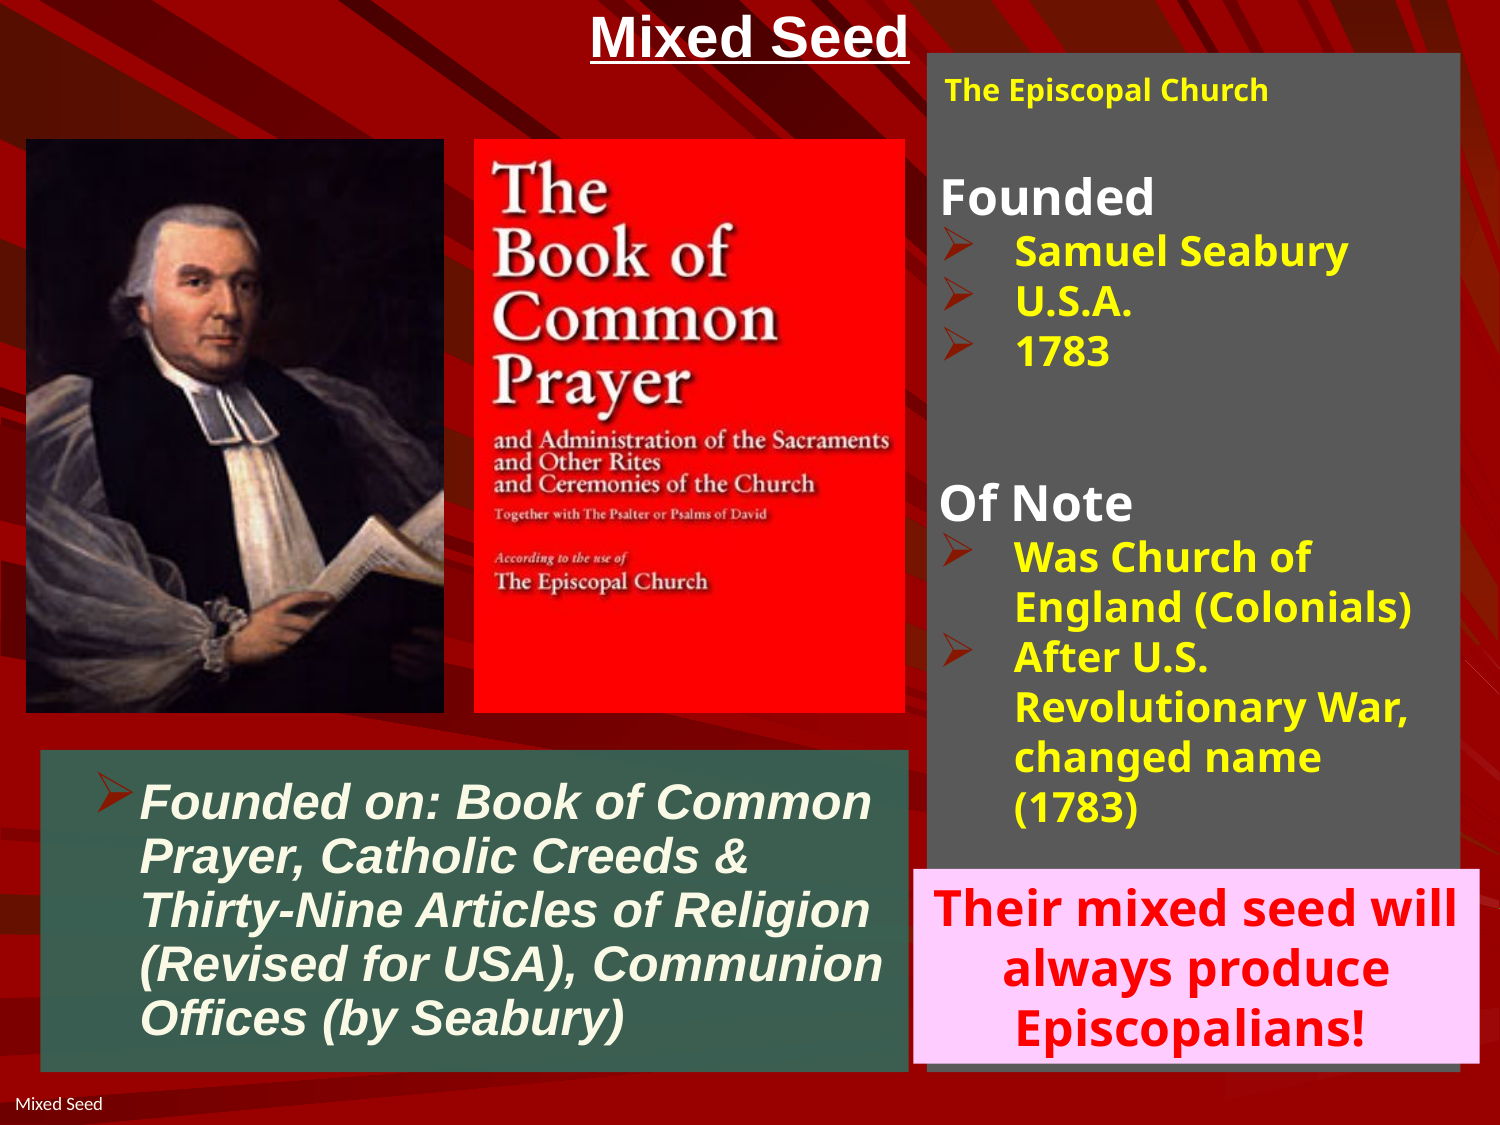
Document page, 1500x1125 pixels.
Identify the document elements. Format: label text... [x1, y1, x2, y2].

picture [474, 139, 905, 713]
text_box [926, 158, 1461, 868]
text_box Founded on: Book of Common Prayer, Catholic Creeds & Thirty-Nine Articles of Religion (Revised for USA), Communion Offices (by Seabury) [40, 750, 909, 1072]
picture [26, 139, 444, 713]
text_box [926, 1064, 1461, 1073]
text_box Their mixed seed will always produce Episcopalians! [913, 868, 1480, 1064]
text_box Founded Samuel Seabury U.S.A. 1783 [924, 157, 1459, 383]
title Mixed Seed [0, 0, 1500, 79]
text_box Of Note Was Church of England (Colonials) After U.S. Revolutionary War, changed name (1783) [924, 463, 1458, 839]
text_box The Episcopal Church [926, 79, 1467, 158]
footer Mixed Seed [0, 1080, 812, 1125]
